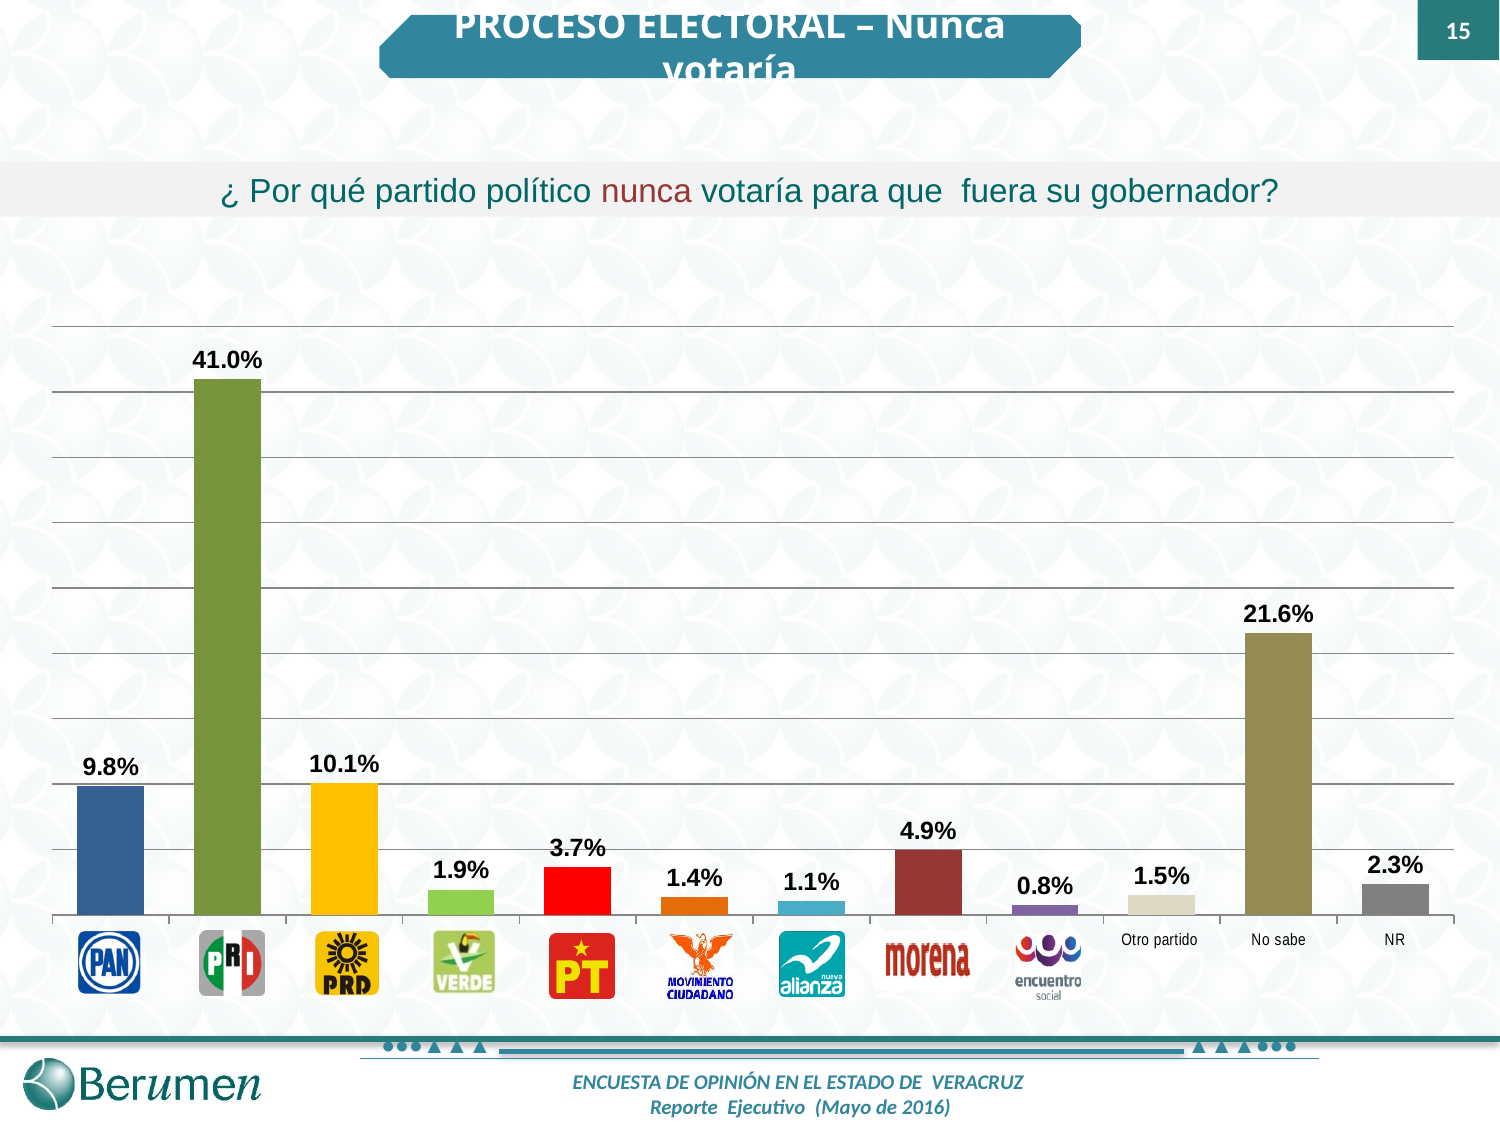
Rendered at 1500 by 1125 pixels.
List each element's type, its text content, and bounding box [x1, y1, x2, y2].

picture [1014, 934, 1081, 1000]
picture [199, 929, 265, 996]
picture [430, 928, 497, 994]
picture [23, 1058, 261, 1110]
picture [314, 930, 380, 996]
picture [666, 933, 733, 999]
picture [879, 931, 975, 991]
picture [76, 929, 142, 996]
text_box PROCESO ELECTORAL – Nunca votaría [377, 12, 1083, 81]
chart [0, 288, 1479, 1048]
picture [779, 931, 845, 998]
text_box ¿ Por qué partido político nunca votaría para que fuera su gobernador? [0, 161, 1500, 217]
slide_number 15 [1417, 0, 1500, 60]
picture [548, 933, 615, 999]
